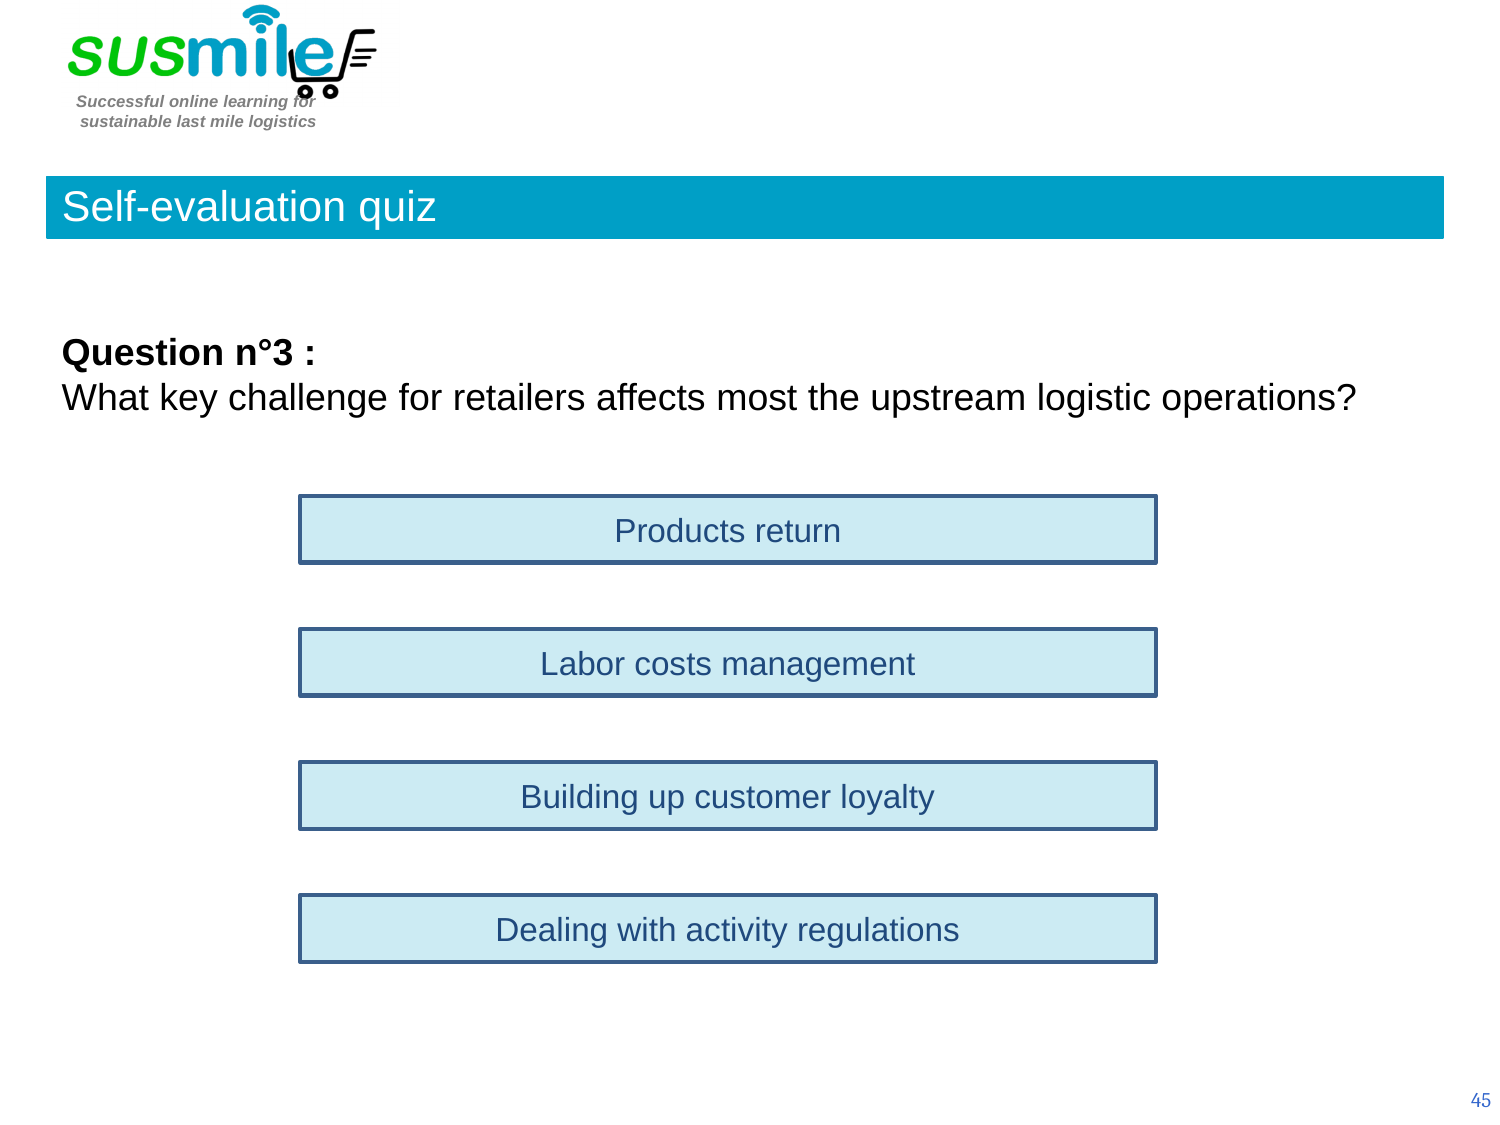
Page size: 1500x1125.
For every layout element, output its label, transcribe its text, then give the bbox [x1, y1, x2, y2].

text_box Question n°3 : What key challenge for retailers affects most the upstream logistic operations? [46, 320, 1443, 425]
text_box Building up customer loyalty [298, 760, 1158, 831]
text_box Self-evaluation quiz [46, 176, 1443, 238]
slide_number 45 [1156, 1069, 1500, 1125]
text_box Labor costs management [298, 627, 1158, 698]
picture [61, 0, 400, 107]
text_box Dealing with activity regulations [298, 893, 1158, 964]
text_box Products return [298, 494, 1158, 565]
